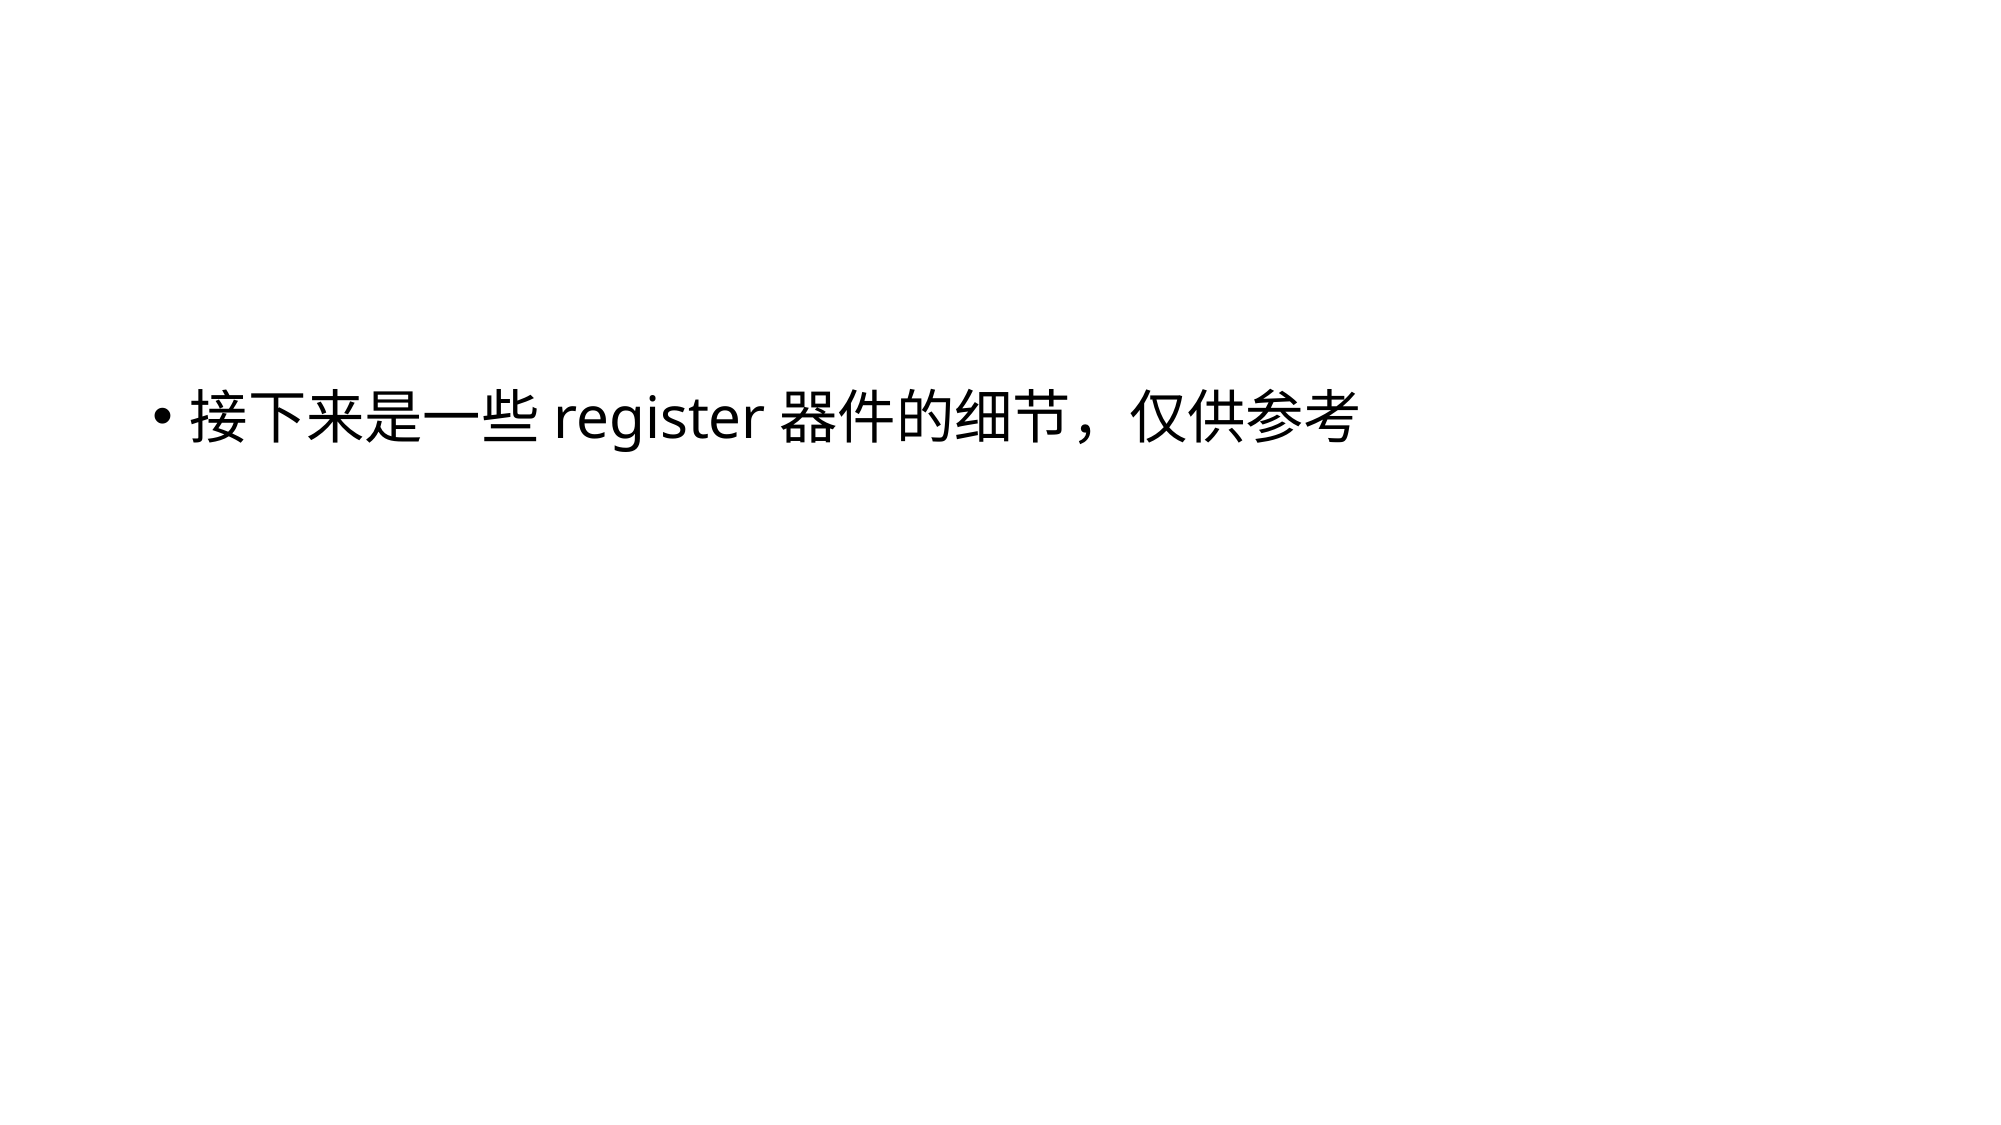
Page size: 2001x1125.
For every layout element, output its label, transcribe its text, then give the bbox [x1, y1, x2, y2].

list 接下来是一些register器件的细节，仅供参考 [137, 299, 1863, 1014]
